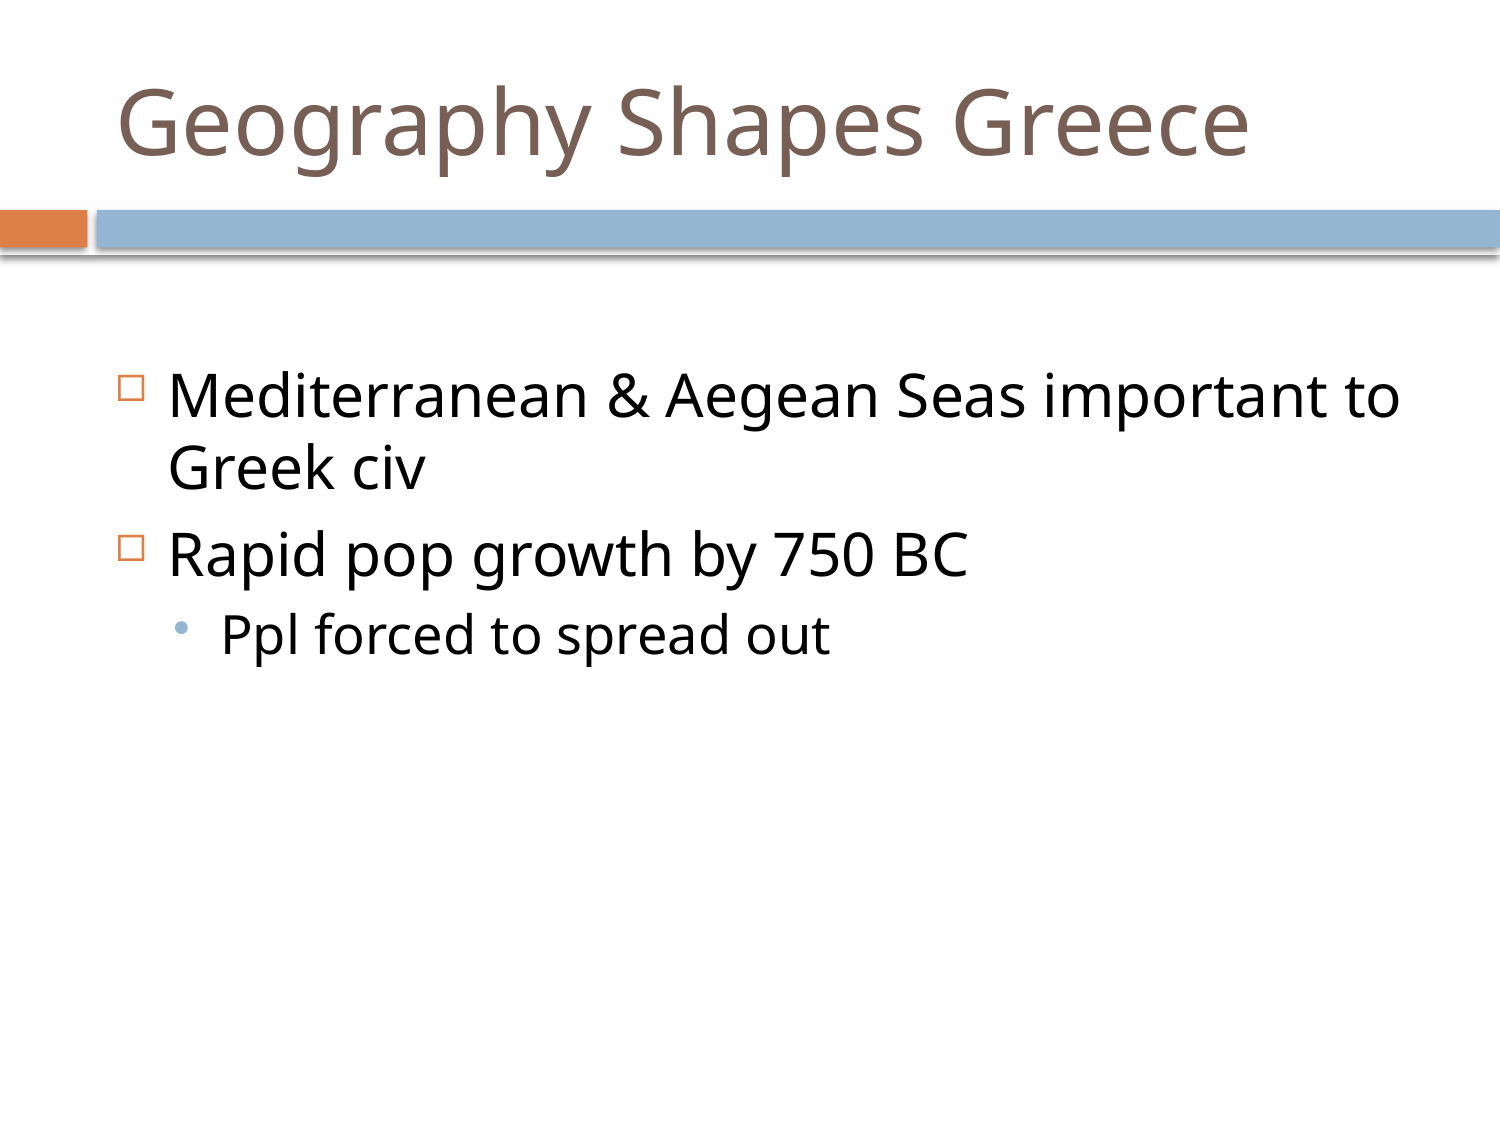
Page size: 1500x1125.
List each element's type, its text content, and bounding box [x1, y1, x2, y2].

list Mediterranean & Aegean Seas important to Greek civ Rapid pop growth by 750 BC Ppl forced to spread out [100, 262, 1438, 1000]
title Geography Shapes Greece [100, 37, 1438, 200]
